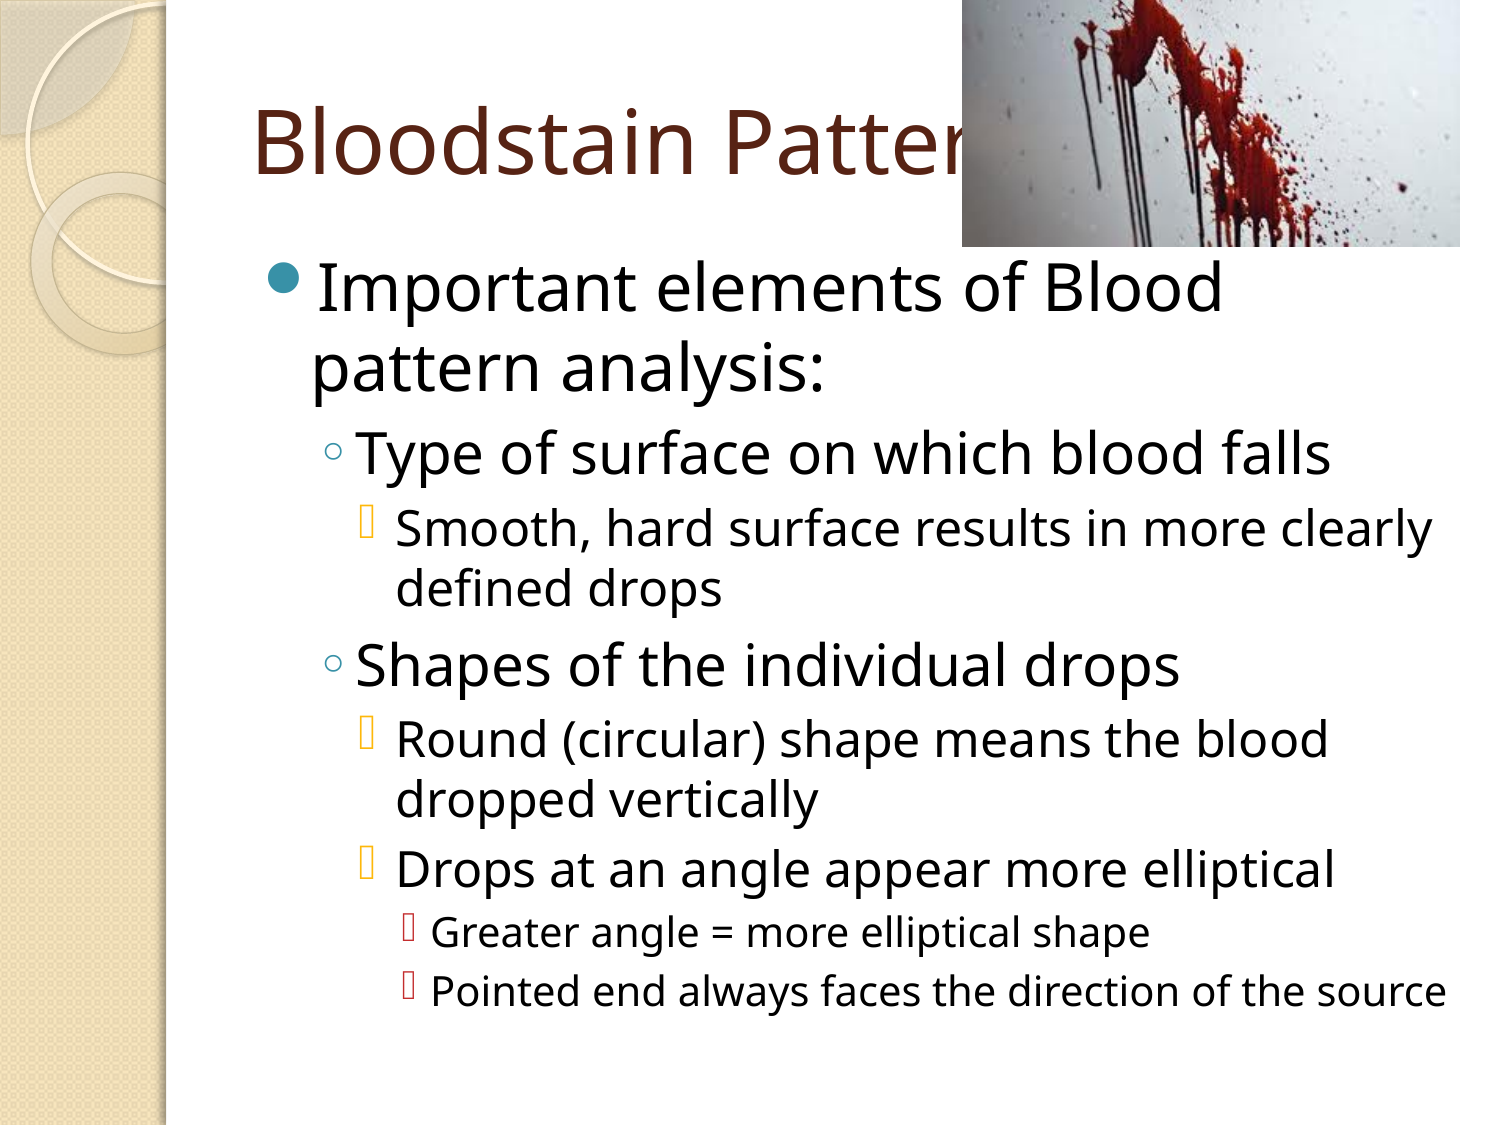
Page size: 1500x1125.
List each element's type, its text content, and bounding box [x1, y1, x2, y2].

picture [962, 0, 1460, 247]
list Important elements of Blood pattern analysis: Type of surface on which blood falls Smooth, hard surface results in more clearly defined drops Shapes of the individual drops Round (circular) shape means the blood dropped vertically Drops at an angle appear more elliptical Greater angle = more elliptical shape Pointed end always faces the direction of the source [235, 237, 1466, 1025]
title Bloodstain Patterns [235, 45, 955, 233]
